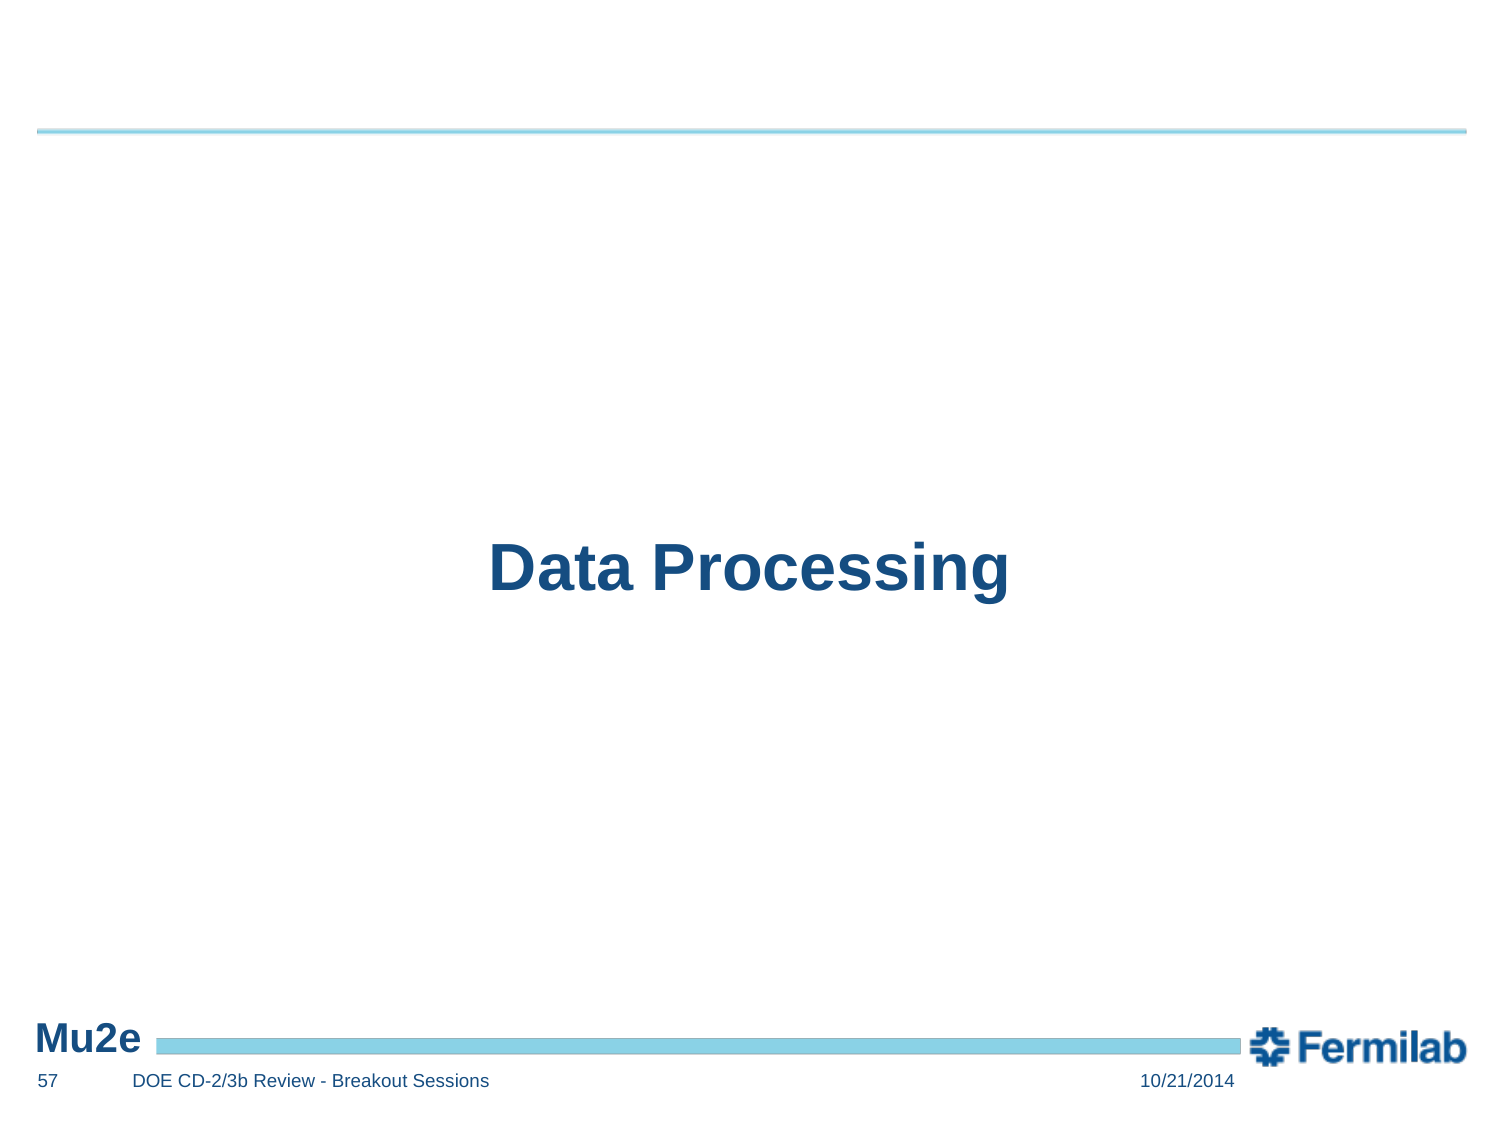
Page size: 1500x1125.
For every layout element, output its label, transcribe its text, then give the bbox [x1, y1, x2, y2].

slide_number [1058, 1068, 1235, 1109]
title Data Processing [37, 498, 1463, 605]
footer DOE CD-2/3b Review - Breakout Sessions [132, 1068, 1014, 1109]
slide_number 57 [37, 1068, 111, 1109]
